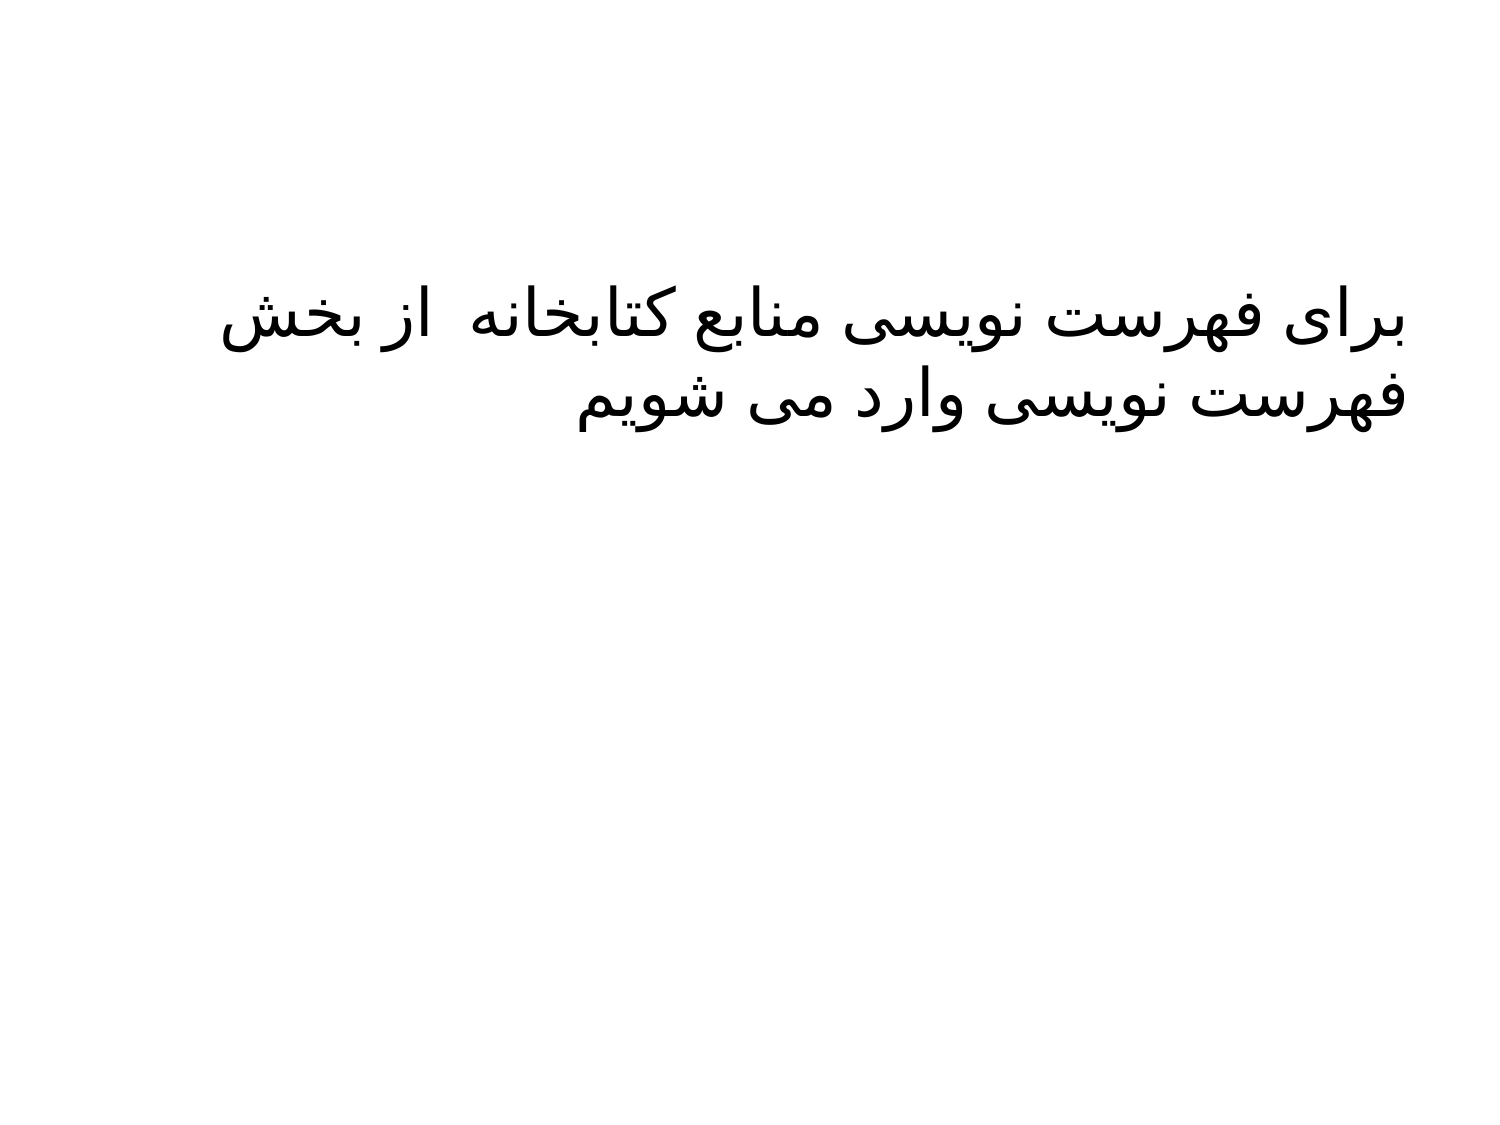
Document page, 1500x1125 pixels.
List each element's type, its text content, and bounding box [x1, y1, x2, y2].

list برای فهرست نویسی منابع کتابخانه از بخش فهرست نویسی وارد می شویم [75, 262, 1425, 1005]
